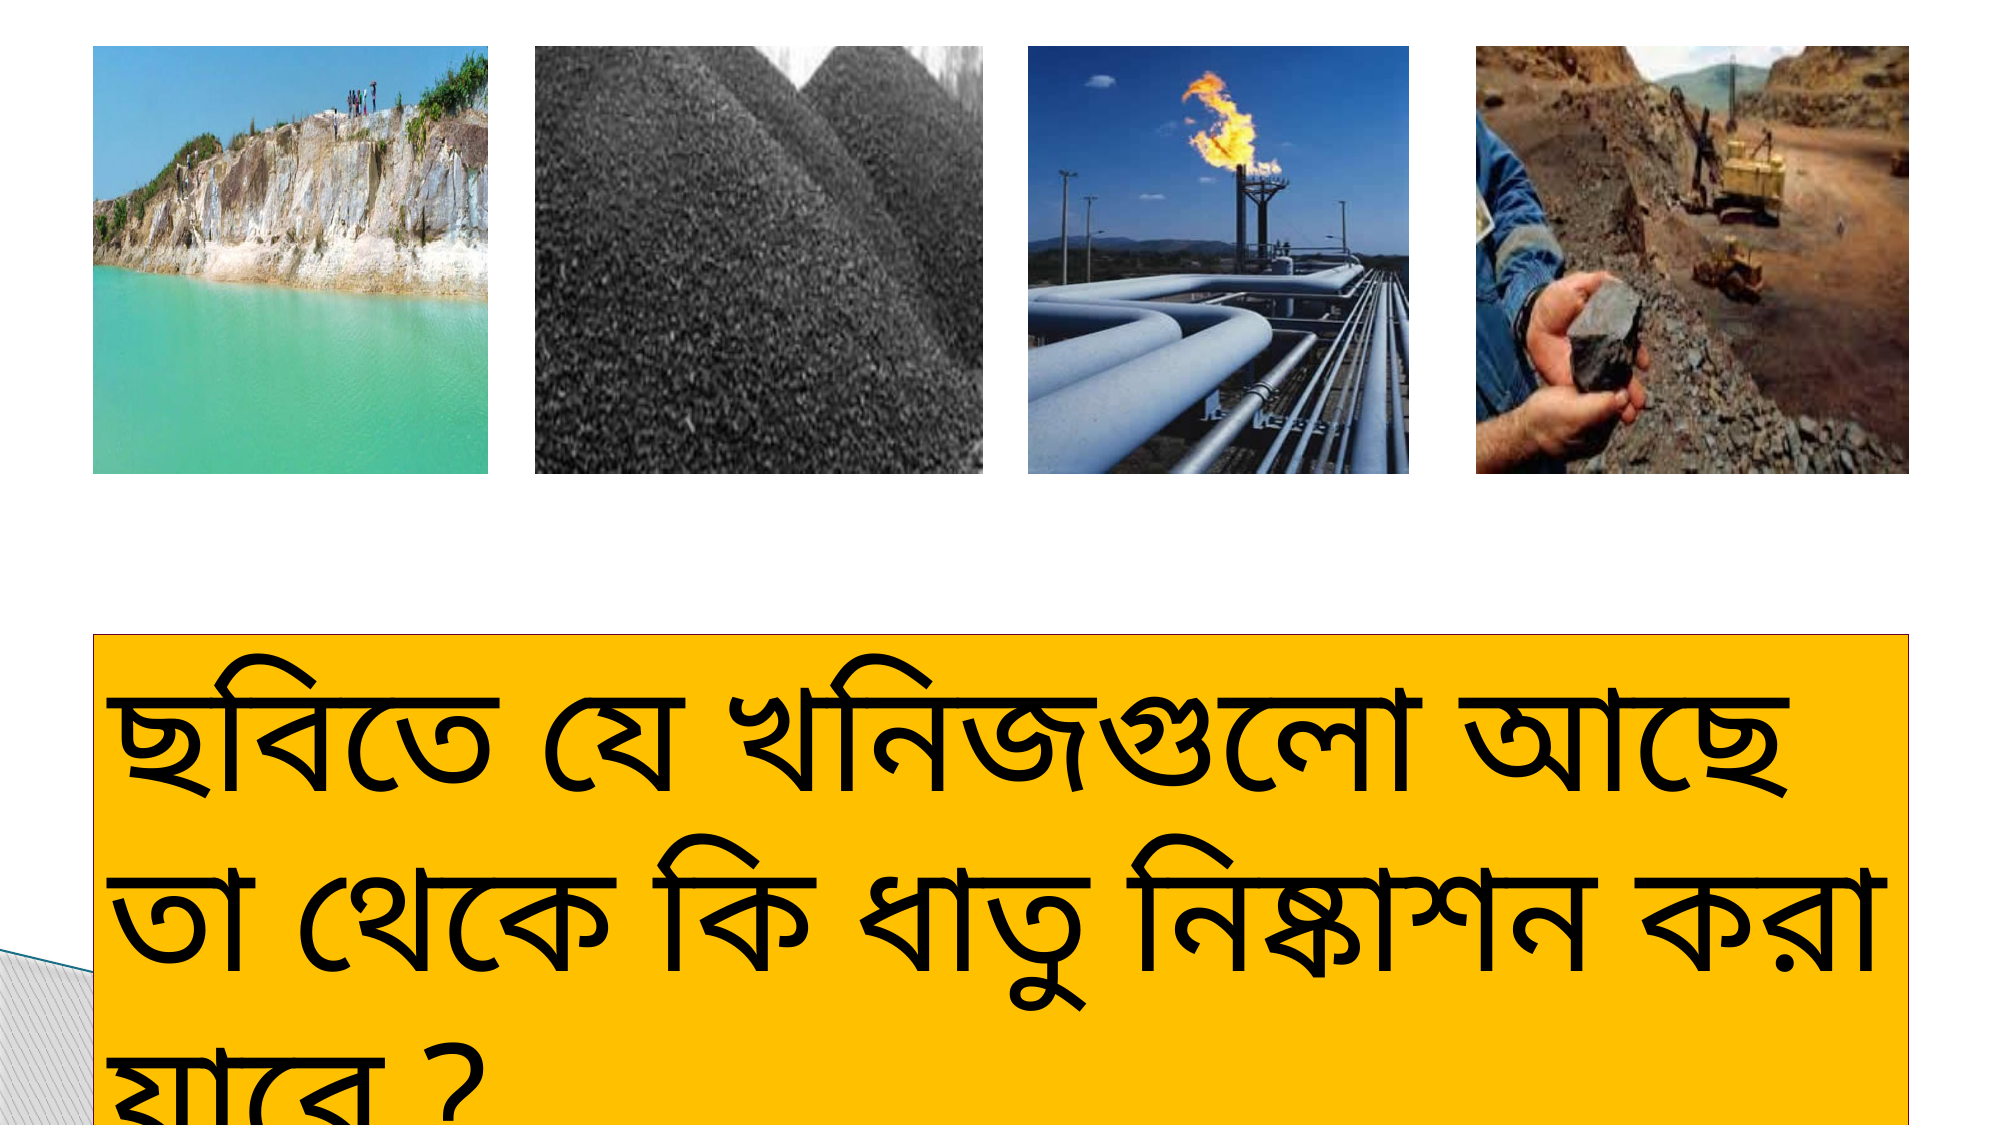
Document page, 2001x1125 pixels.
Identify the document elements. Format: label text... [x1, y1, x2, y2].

picture [535, 45, 983, 474]
picture [93, 46, 488, 474]
picture [1027, 46, 1409, 474]
picture [1476, 46, 1909, 474]
text_box ছবিতে যে খনিজগুলো আছে তা থেকে কি ধাতু নিষ্কাশন করা যাবে ? [93, 634, 1909, 1125]
